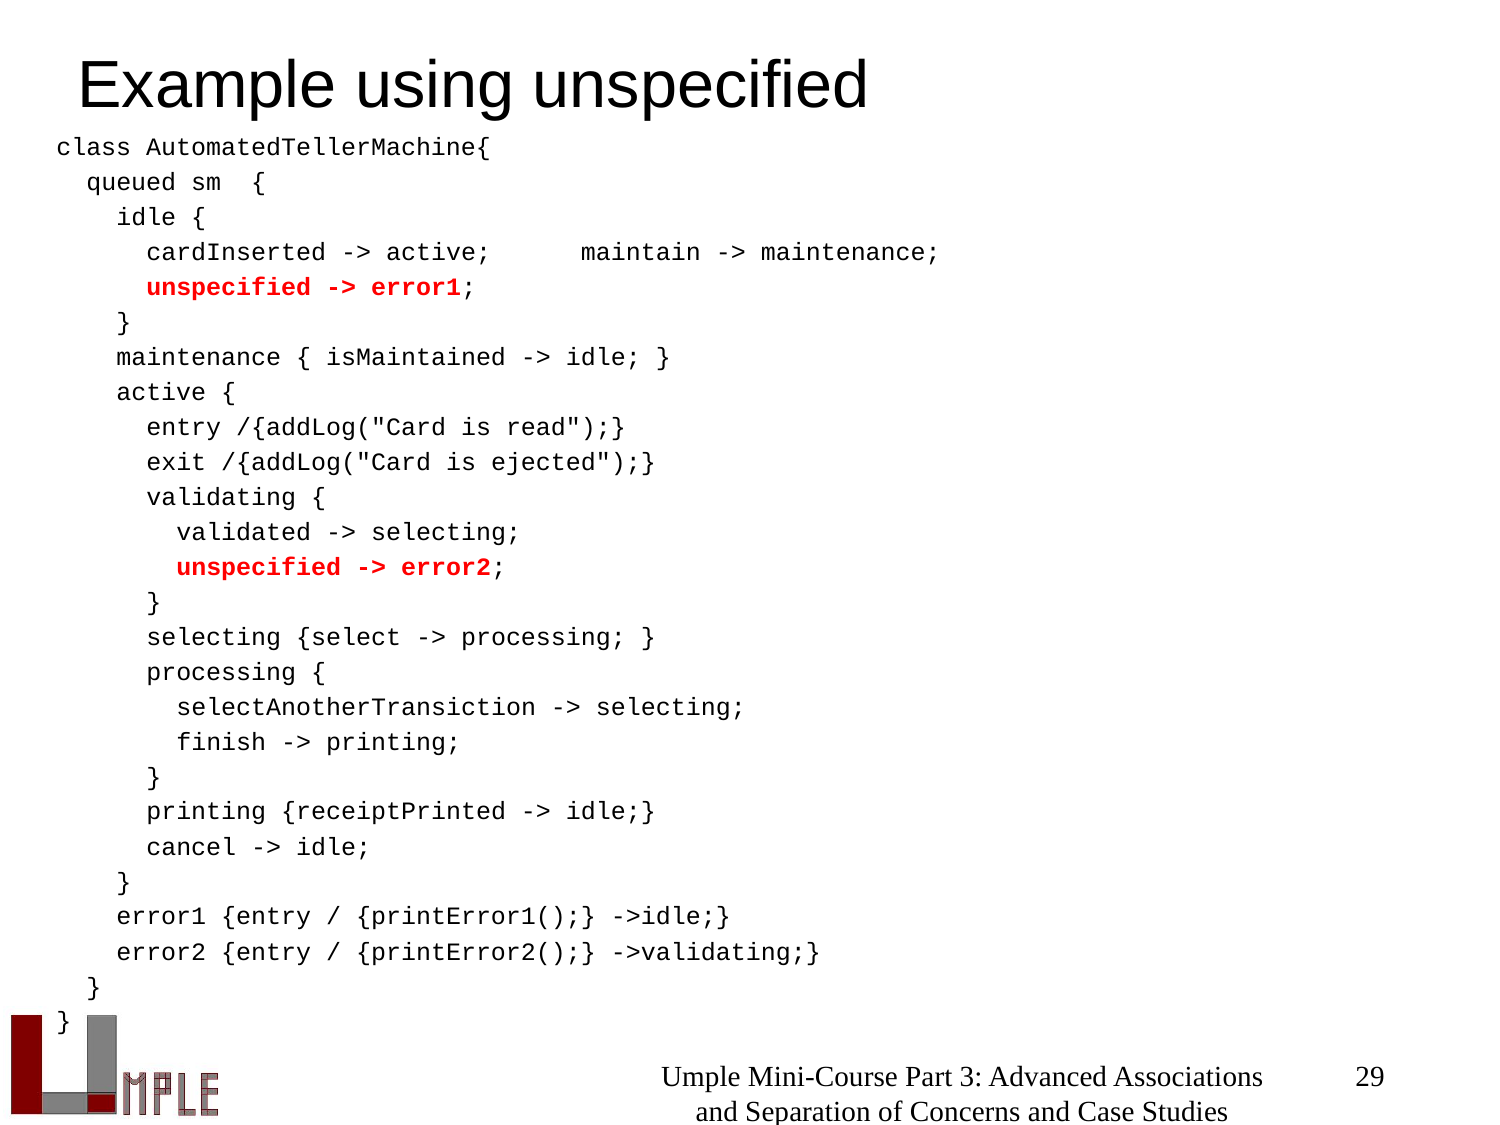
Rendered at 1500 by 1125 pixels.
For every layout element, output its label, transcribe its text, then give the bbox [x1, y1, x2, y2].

footer Umple Mini-Course Part 3: Advanced Associations and Separation of Concerns and Case Studies [624, 1050, 1300, 1125]
slide_number 29 [1325, 1050, 1400, 1125]
title Example using unspecified [62, 37, 1413, 123]
picture [3, 1006, 224, 1125]
list class AutomatedTellerMachine{ queued sm { idle { cardInserted -> active; maintain -> maintenance; unspecified -> error1; } maintenance { isMaintained -> idle; } active { entry /{addLog("Card is read");} exit /{addLog("Card is ejected");} validating { validated -> selecting; unspecified -> error2; } selecting {select -> processing; } processing { selectAnotherTransiction -> selecting; finish -> printing; } printing {receiptPrinted -> idle;} cancel -> idle; } error1 {entry / {printError1();} ->idle;} error2 {entry / {printError2();} ->validating;} } } [41, 123, 1413, 1083]
